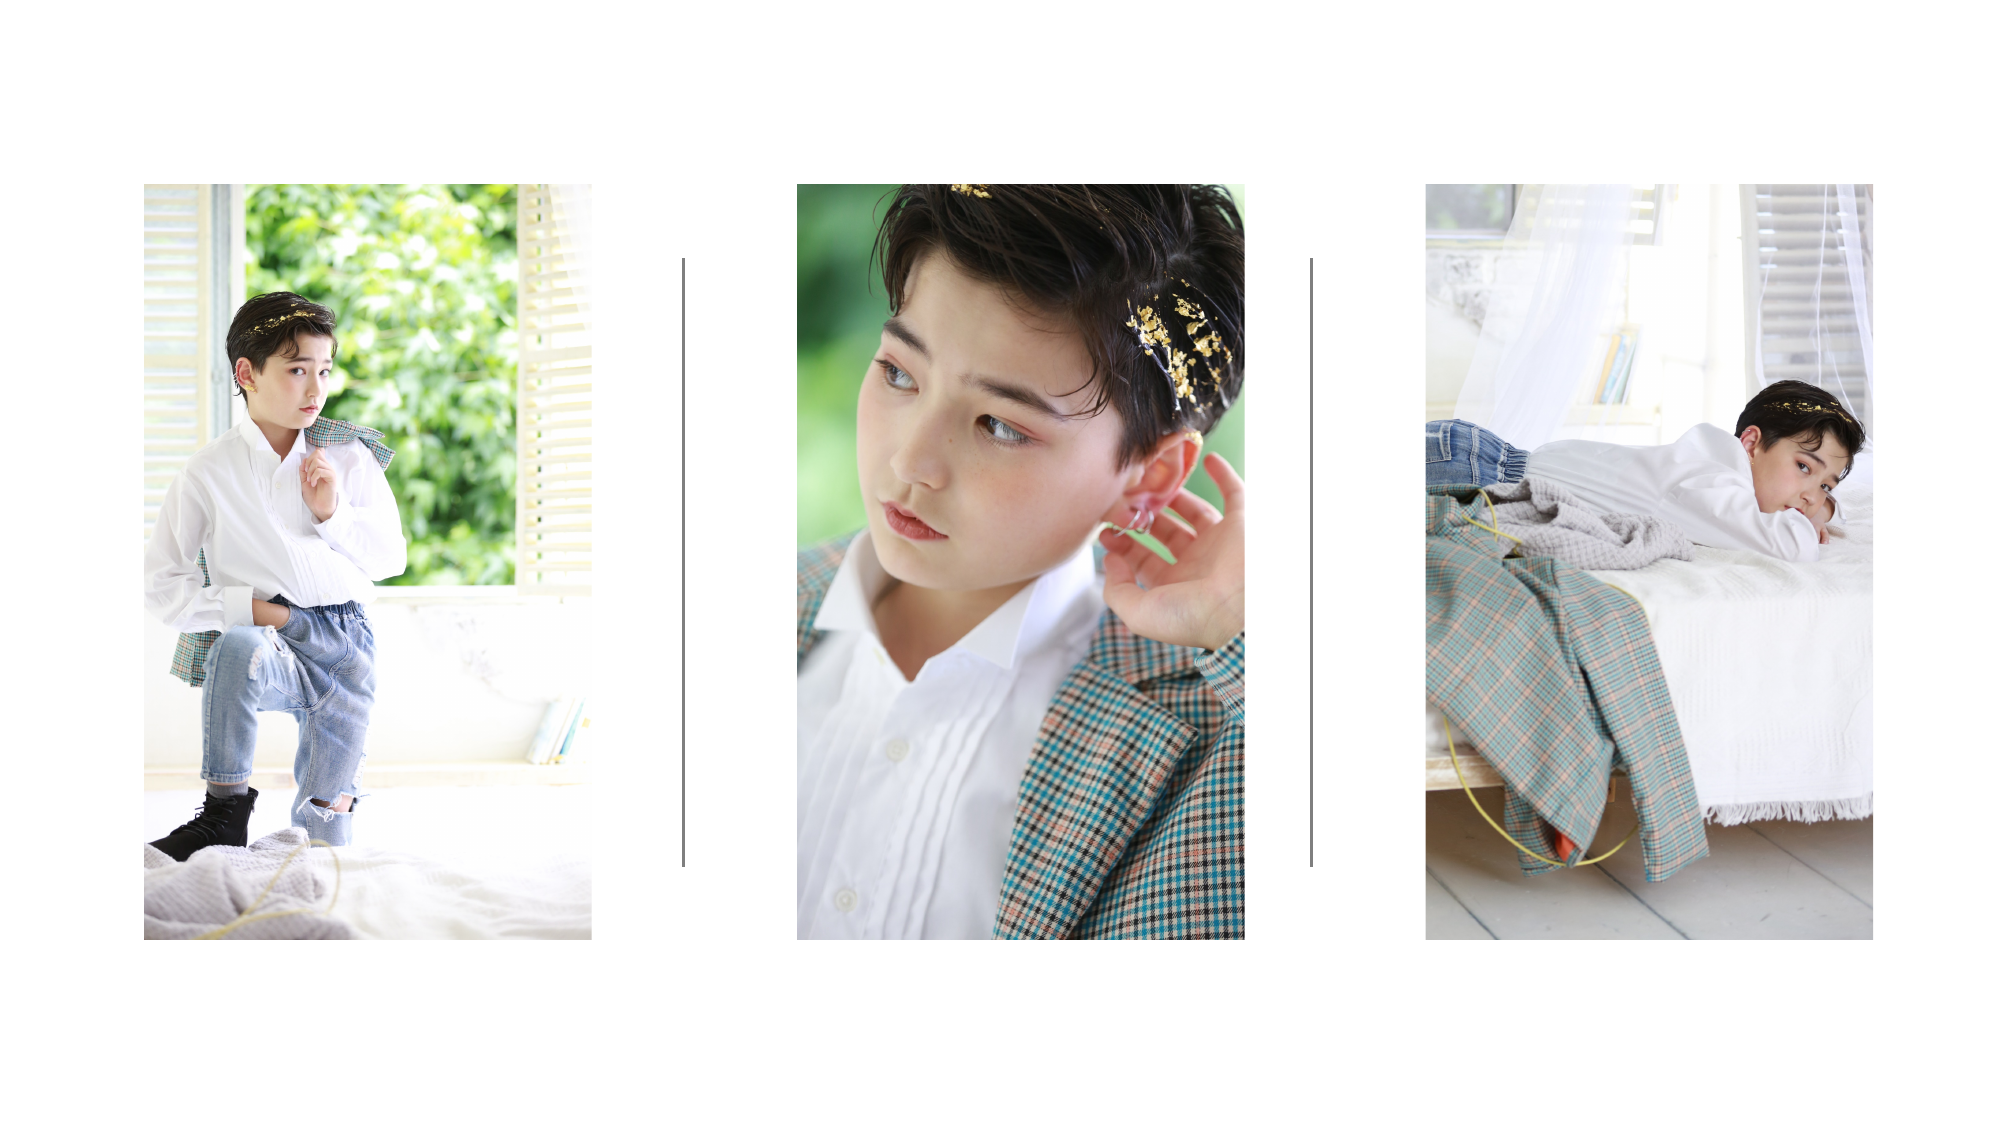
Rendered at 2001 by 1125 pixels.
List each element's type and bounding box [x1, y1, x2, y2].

picture [144, 184, 592, 940]
picture [1425, 184, 1874, 940]
picture [797, 184, 1245, 940]
